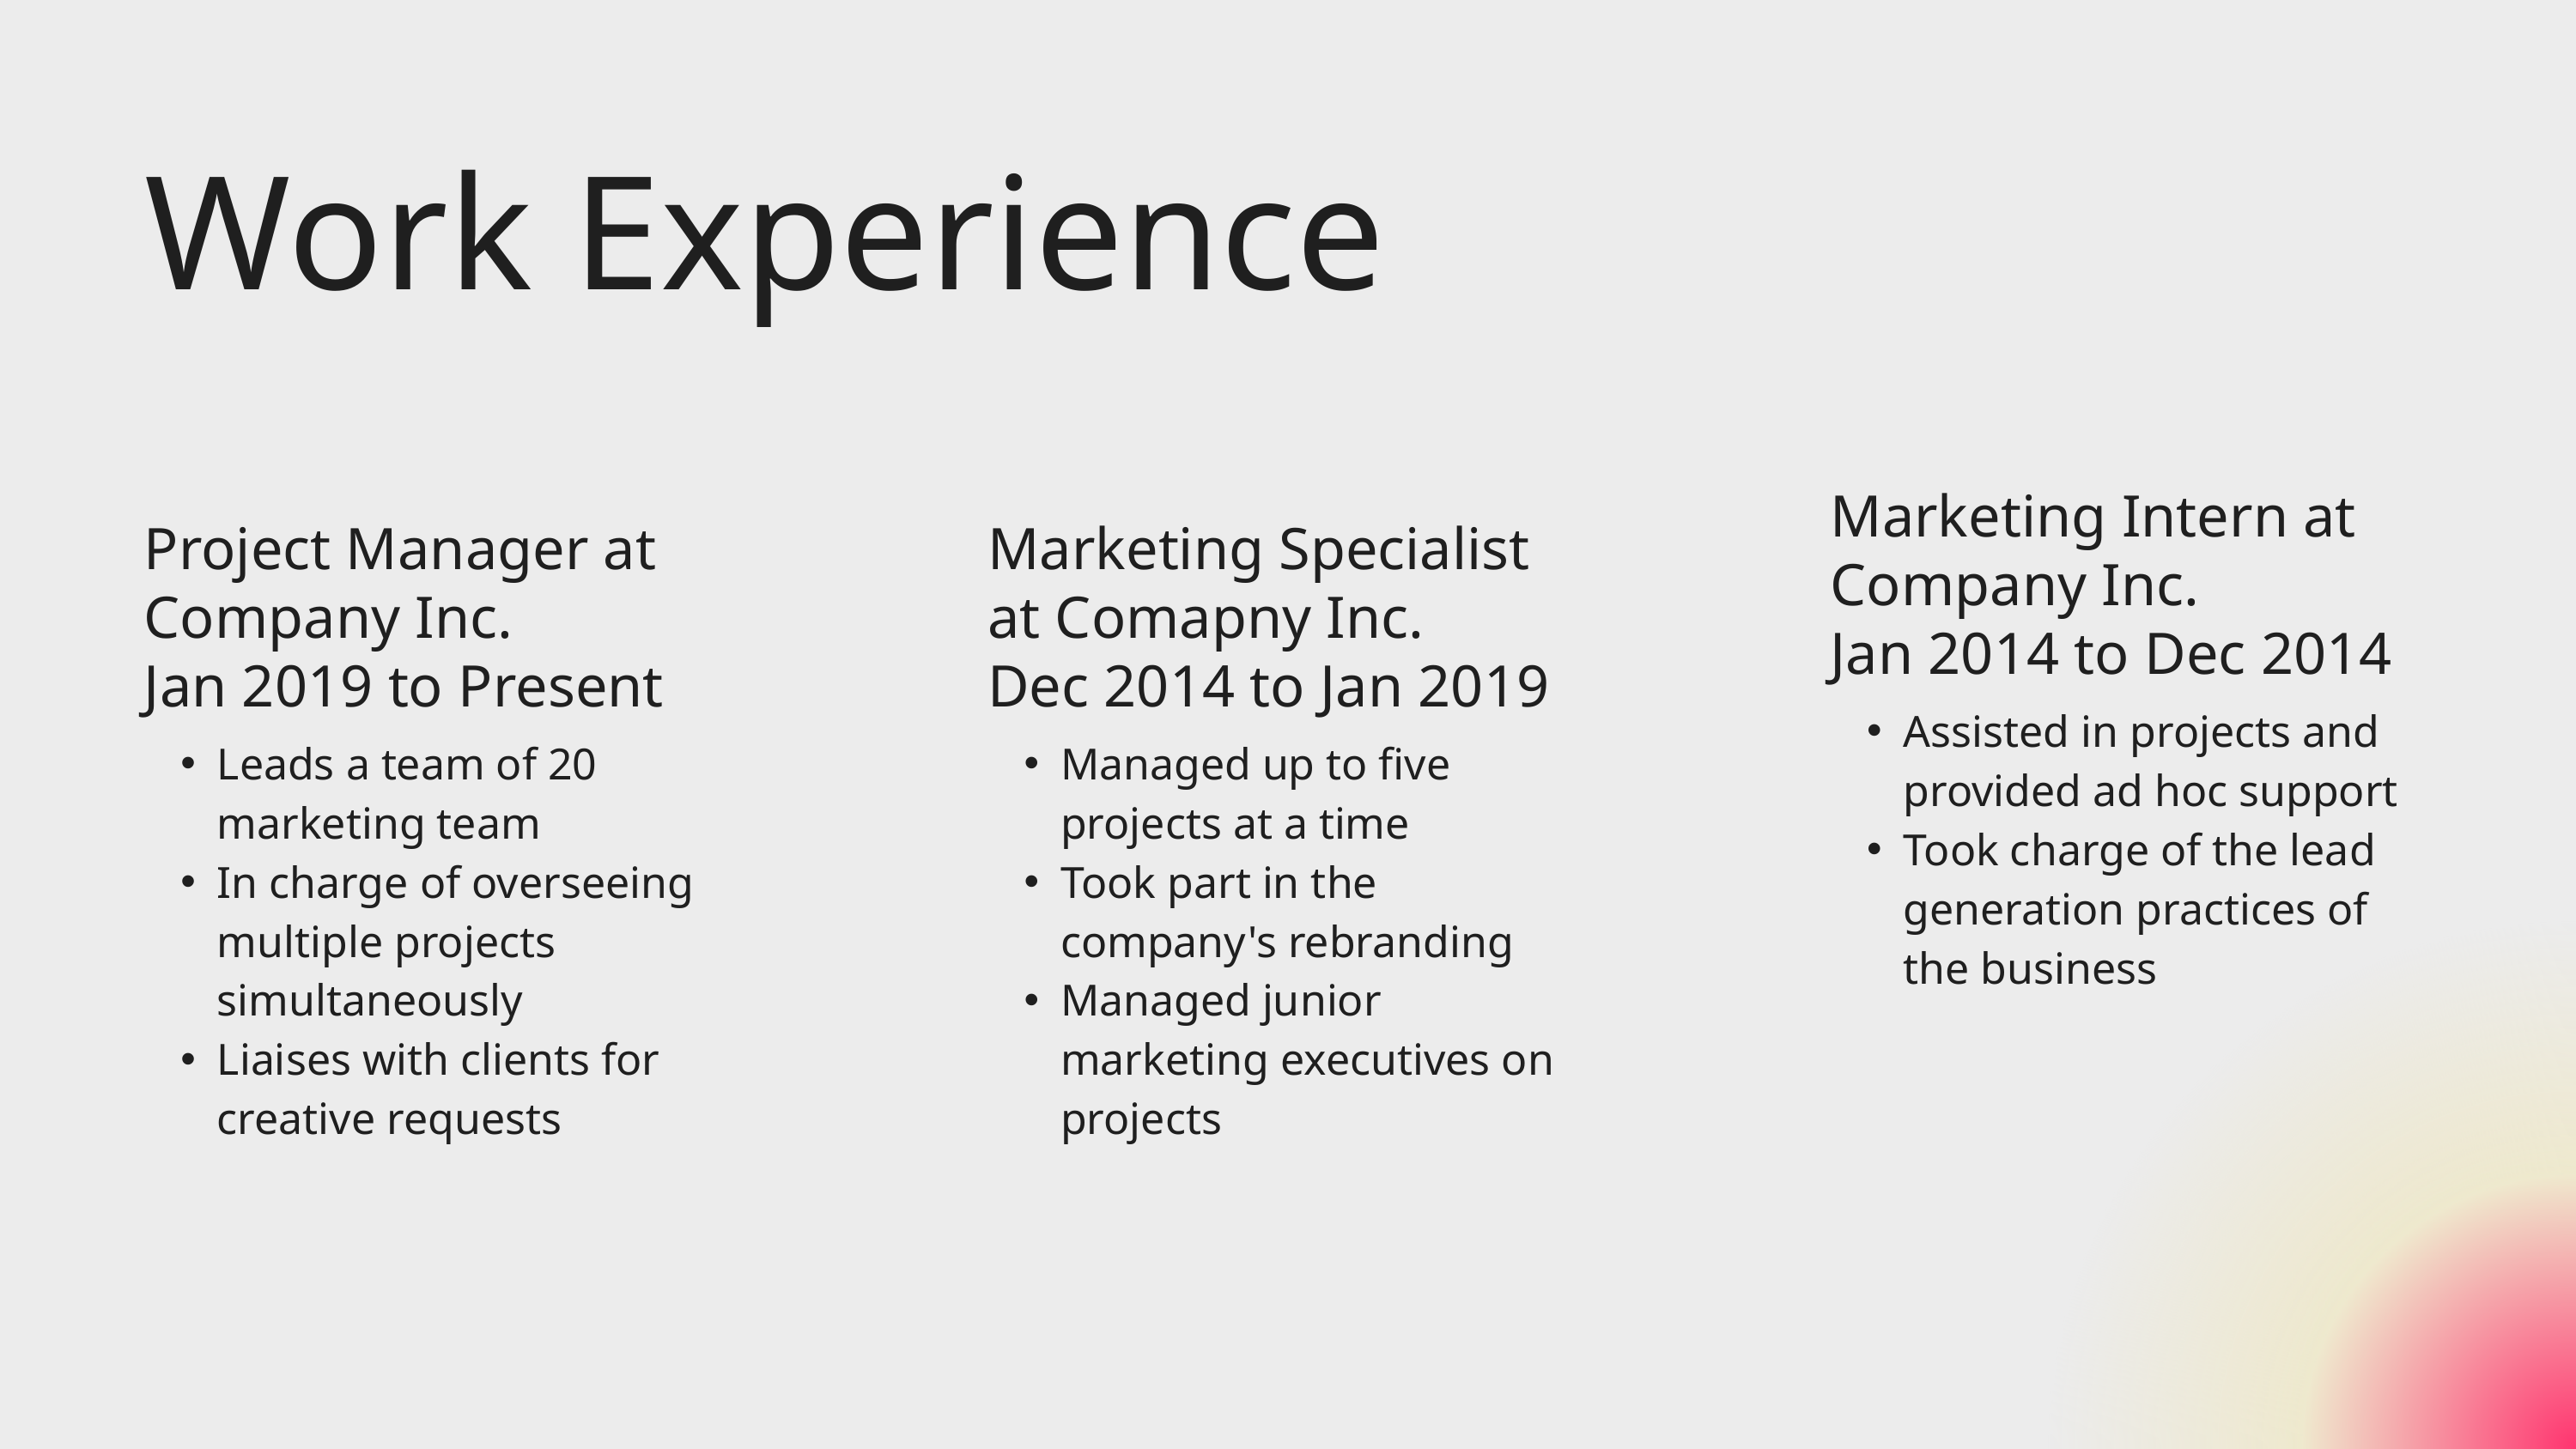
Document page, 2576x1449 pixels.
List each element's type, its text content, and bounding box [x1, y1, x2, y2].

text_box Work Experience [144, 168, 2432, 320]
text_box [987, 512, 1589, 1081]
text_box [1830, 479, 2432, 989]
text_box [143, 512, 745, 1141]
picture [2047, 919, 2576, 1449]
